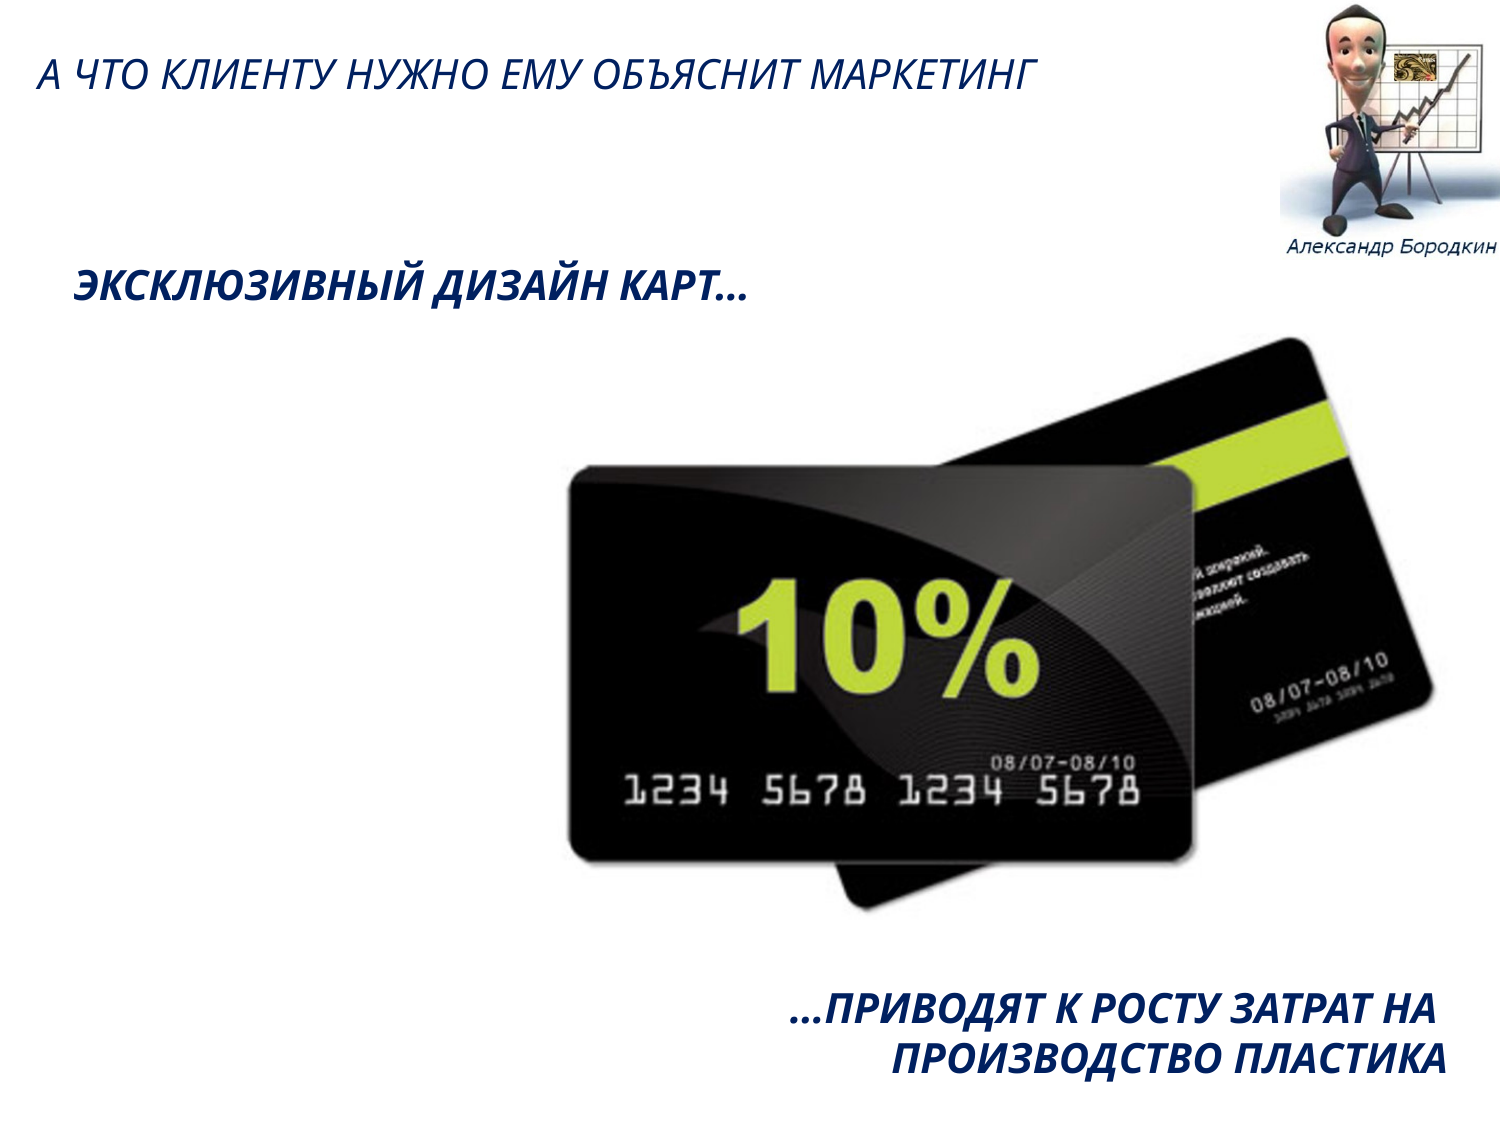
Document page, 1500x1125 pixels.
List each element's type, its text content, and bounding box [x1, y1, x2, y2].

text_box …ПРИВОДЯТ К РОСТУ ЗАТРАТ НА ПРОИЗВОДСТВО ПЛАСТИКА [93, 1019, 1464, 1090]
text_box ЭКСКЛЮЗИВНЫЙ ДИЗАЙН КАРТ… [58, 246, 1102, 317]
title А ЧТО КЛИЕНТУ НУЖНО ЕМУ ОБЪЯСНИТ МАРКЕТИНГ [23, 23, 1275, 106]
picture [524, 0, 1500, 1008]
